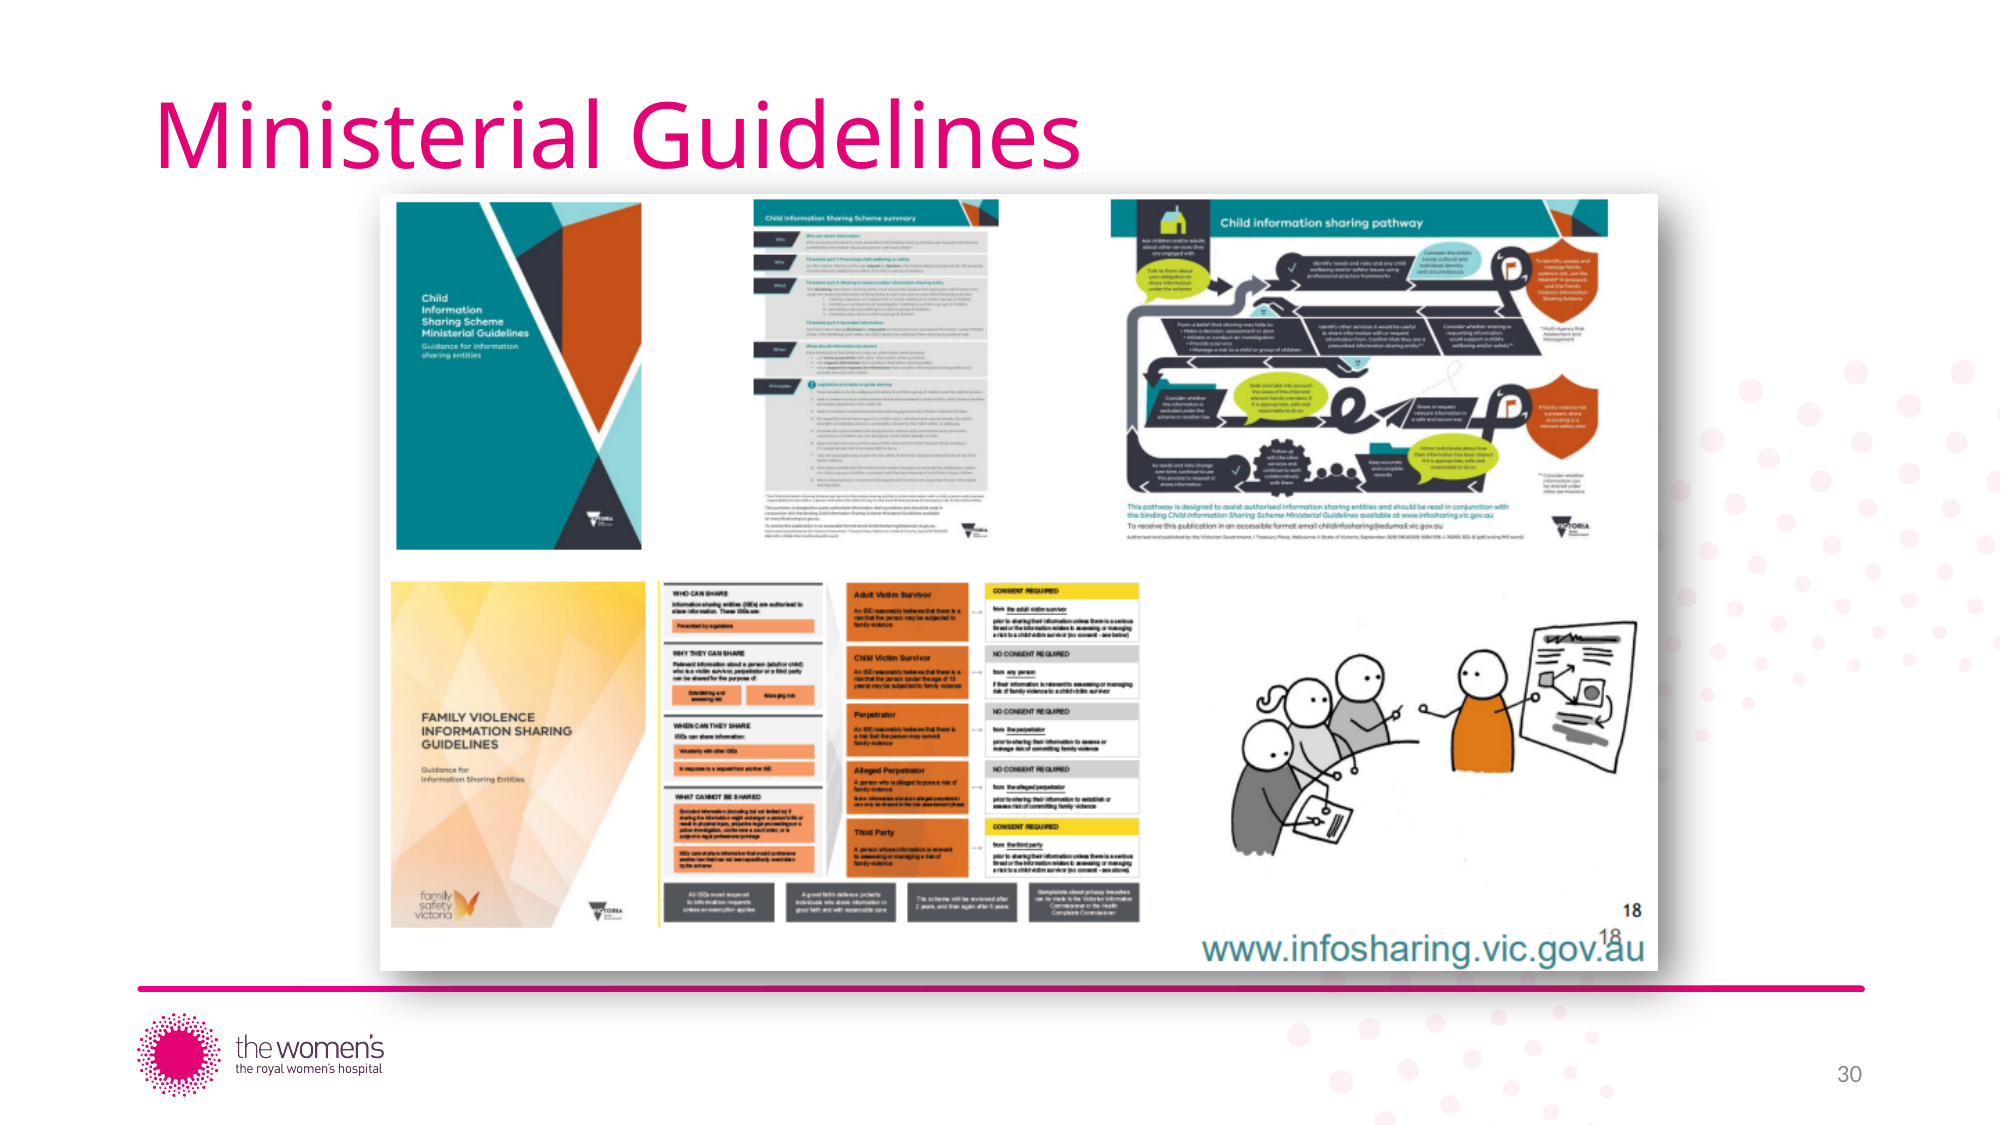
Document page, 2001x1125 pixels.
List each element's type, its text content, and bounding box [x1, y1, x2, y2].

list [380, 194, 1658, 971]
picture [137, 1013, 384, 1097]
title Ministerial Guidelines [137, 30, 1863, 249]
slide_number 30 [1412, 1042, 1863, 1103]
